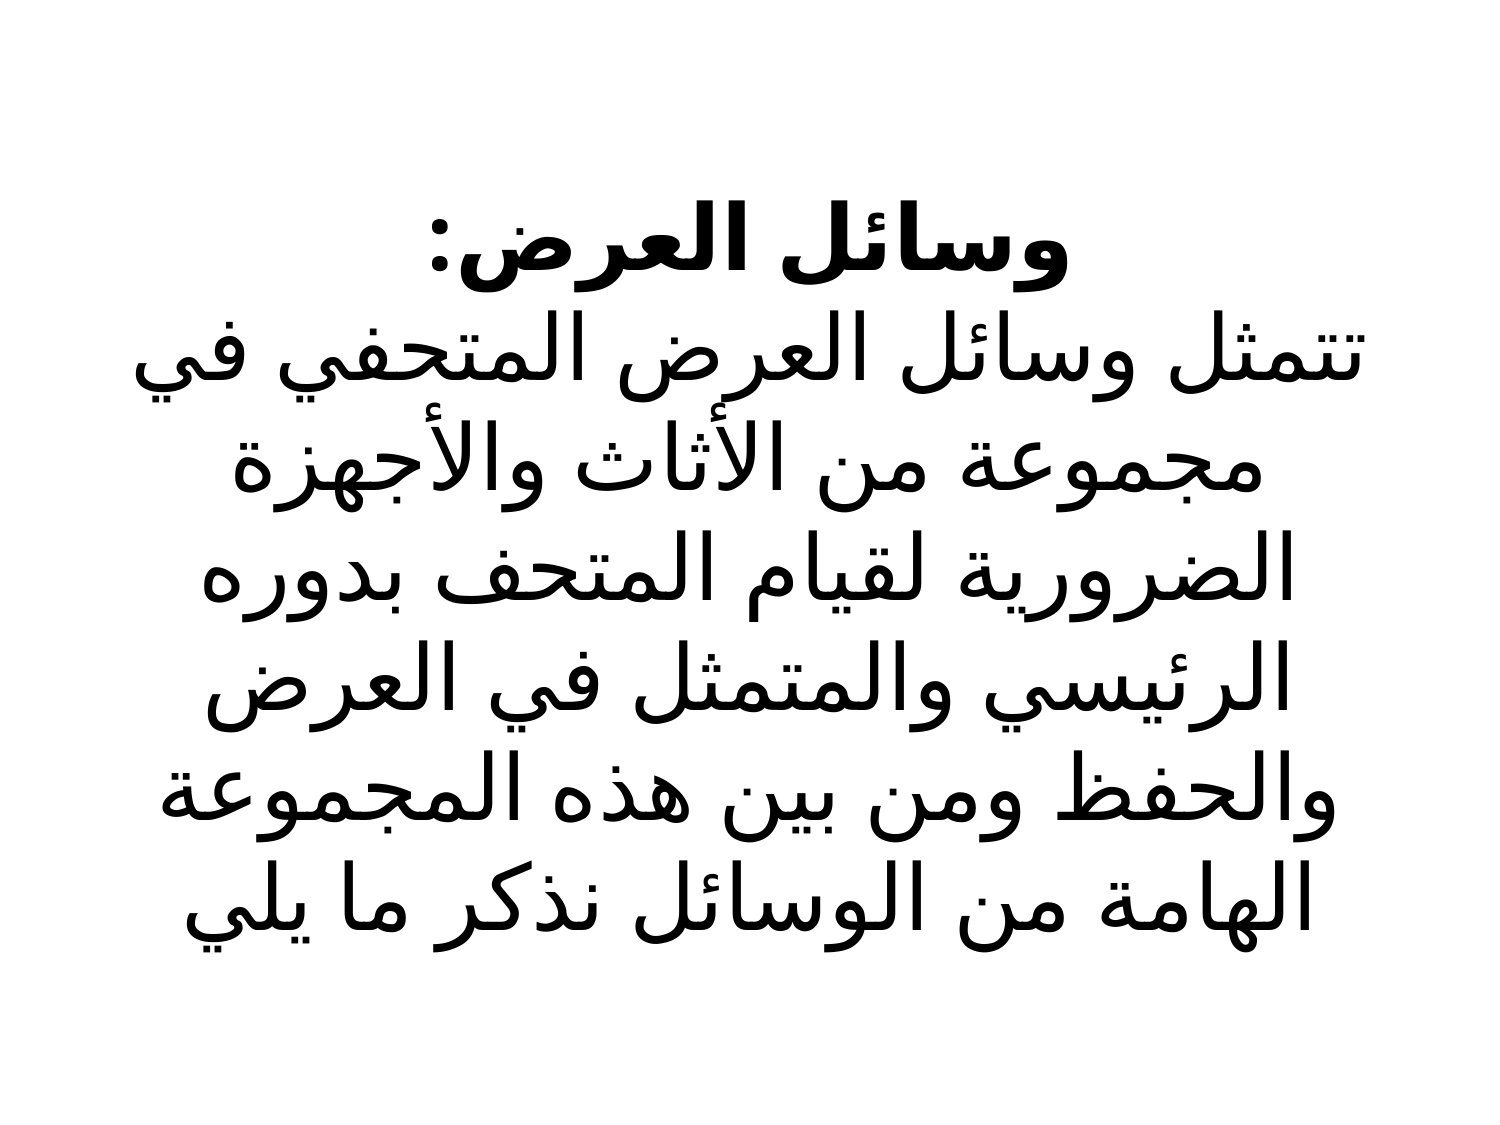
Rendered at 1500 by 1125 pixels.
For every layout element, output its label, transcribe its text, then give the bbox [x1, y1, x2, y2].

title وسائل العرض: تتمثل وسائل العرض المتحفي في مجموعة من الأثاث والأجهزة الضرورية لقيام المتحف بدوره الرئيسي والمتمثل في العرض والحفظ ومن بين هذه المجموعة الهامة من الوسائل نذكر ما يلي [53, 45, 1447, 1083]
